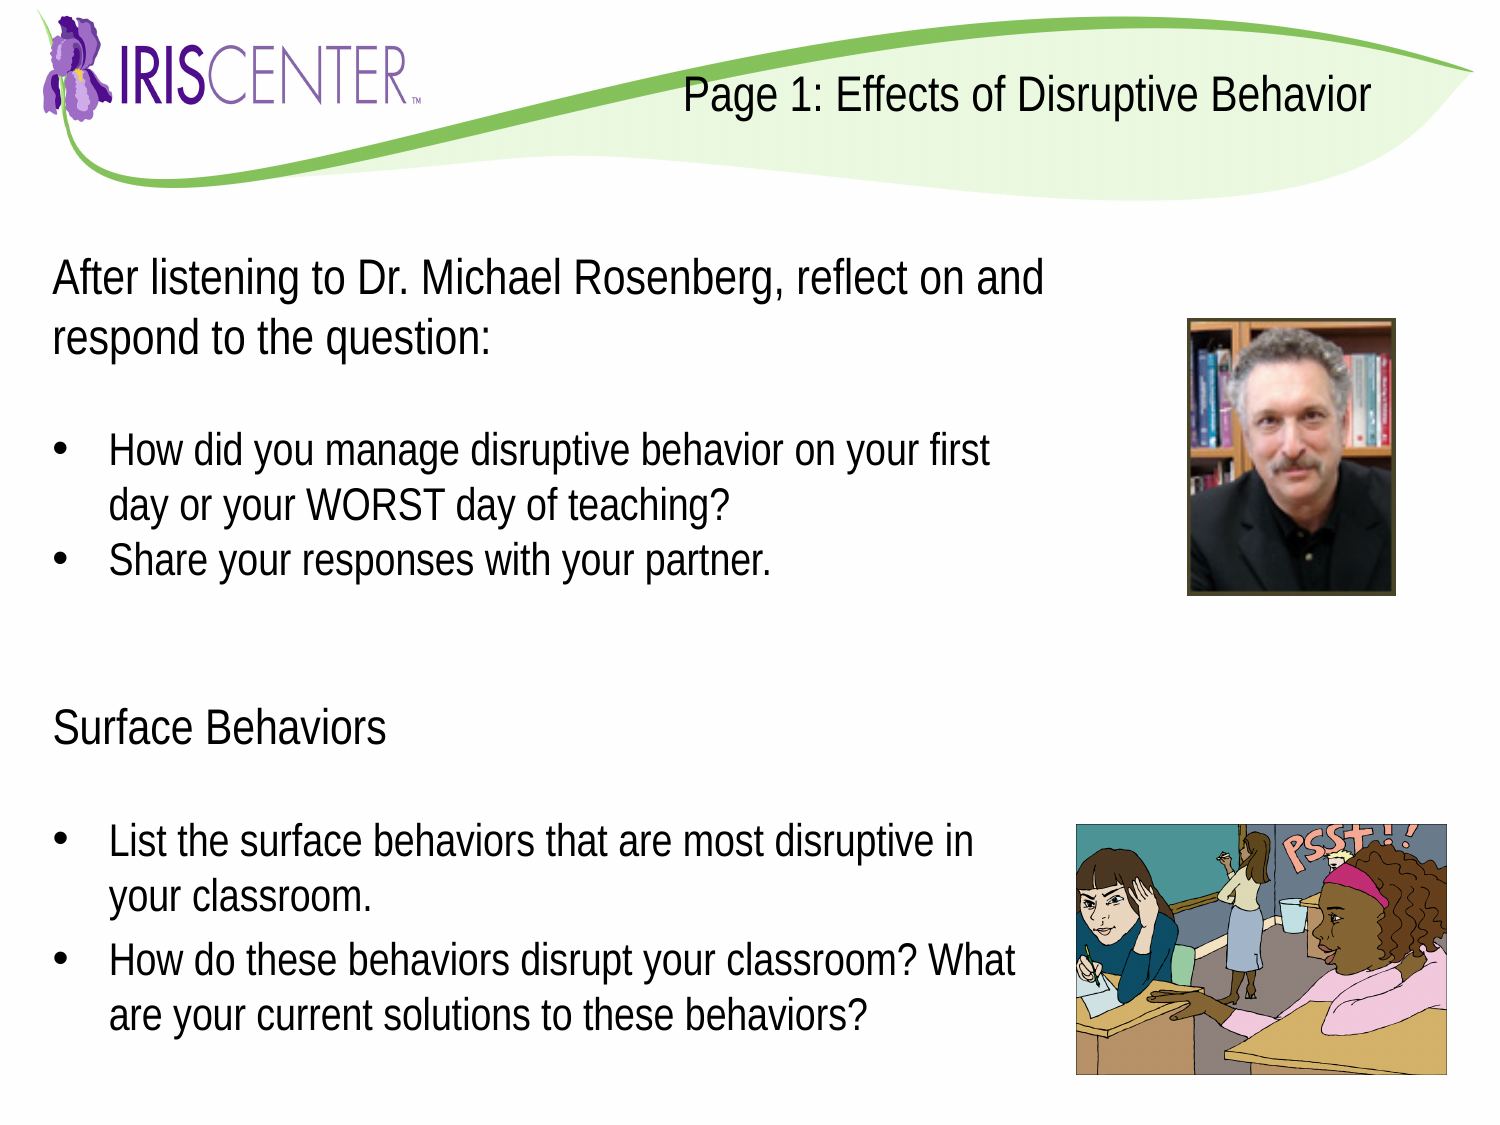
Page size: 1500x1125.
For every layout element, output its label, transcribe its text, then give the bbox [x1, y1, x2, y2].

text_box After listening to Dr. Michael Rosenberg, reflect on and respond to the question: How did you manage disruptive behavior on your first day or your WORST day of teaching? Share your responses with your partner. [37, 237, 1075, 593]
picture [0, 0, 1500, 1125]
title Page 1: Effects of Disruptive Behavior [664, 75, 1415, 130]
subtitle Surface Behaviors List the surface behaviors that are most disruptive in your classroom. How do these behaviors disrupt your classroom? What are your current solutions to these behaviors? [37, 687, 1063, 1088]
